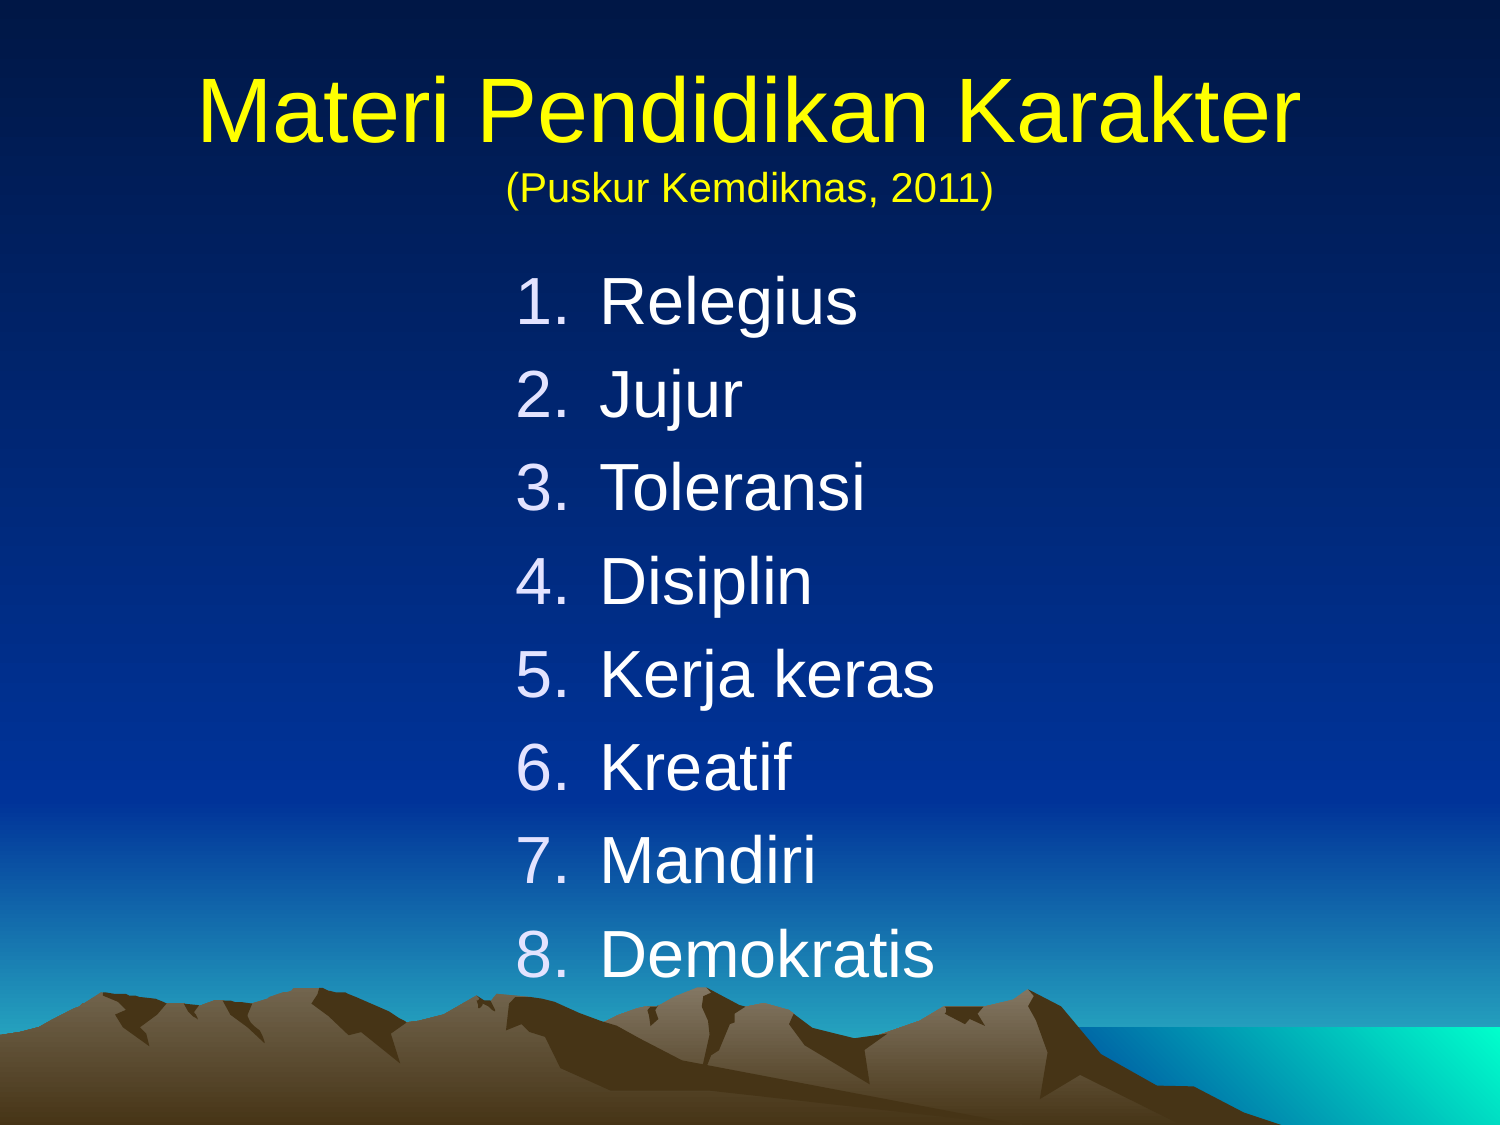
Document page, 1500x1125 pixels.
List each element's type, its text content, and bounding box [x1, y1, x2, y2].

list Relegius Jujur Toleransi Disiplin Kerja keras Kreatif Mandiri Demokratis [499, 249, 1500, 988]
title Materi Pendidikan Karakter (Puskur Kemdiknas, 2011) [74, 37, 1426, 226]
